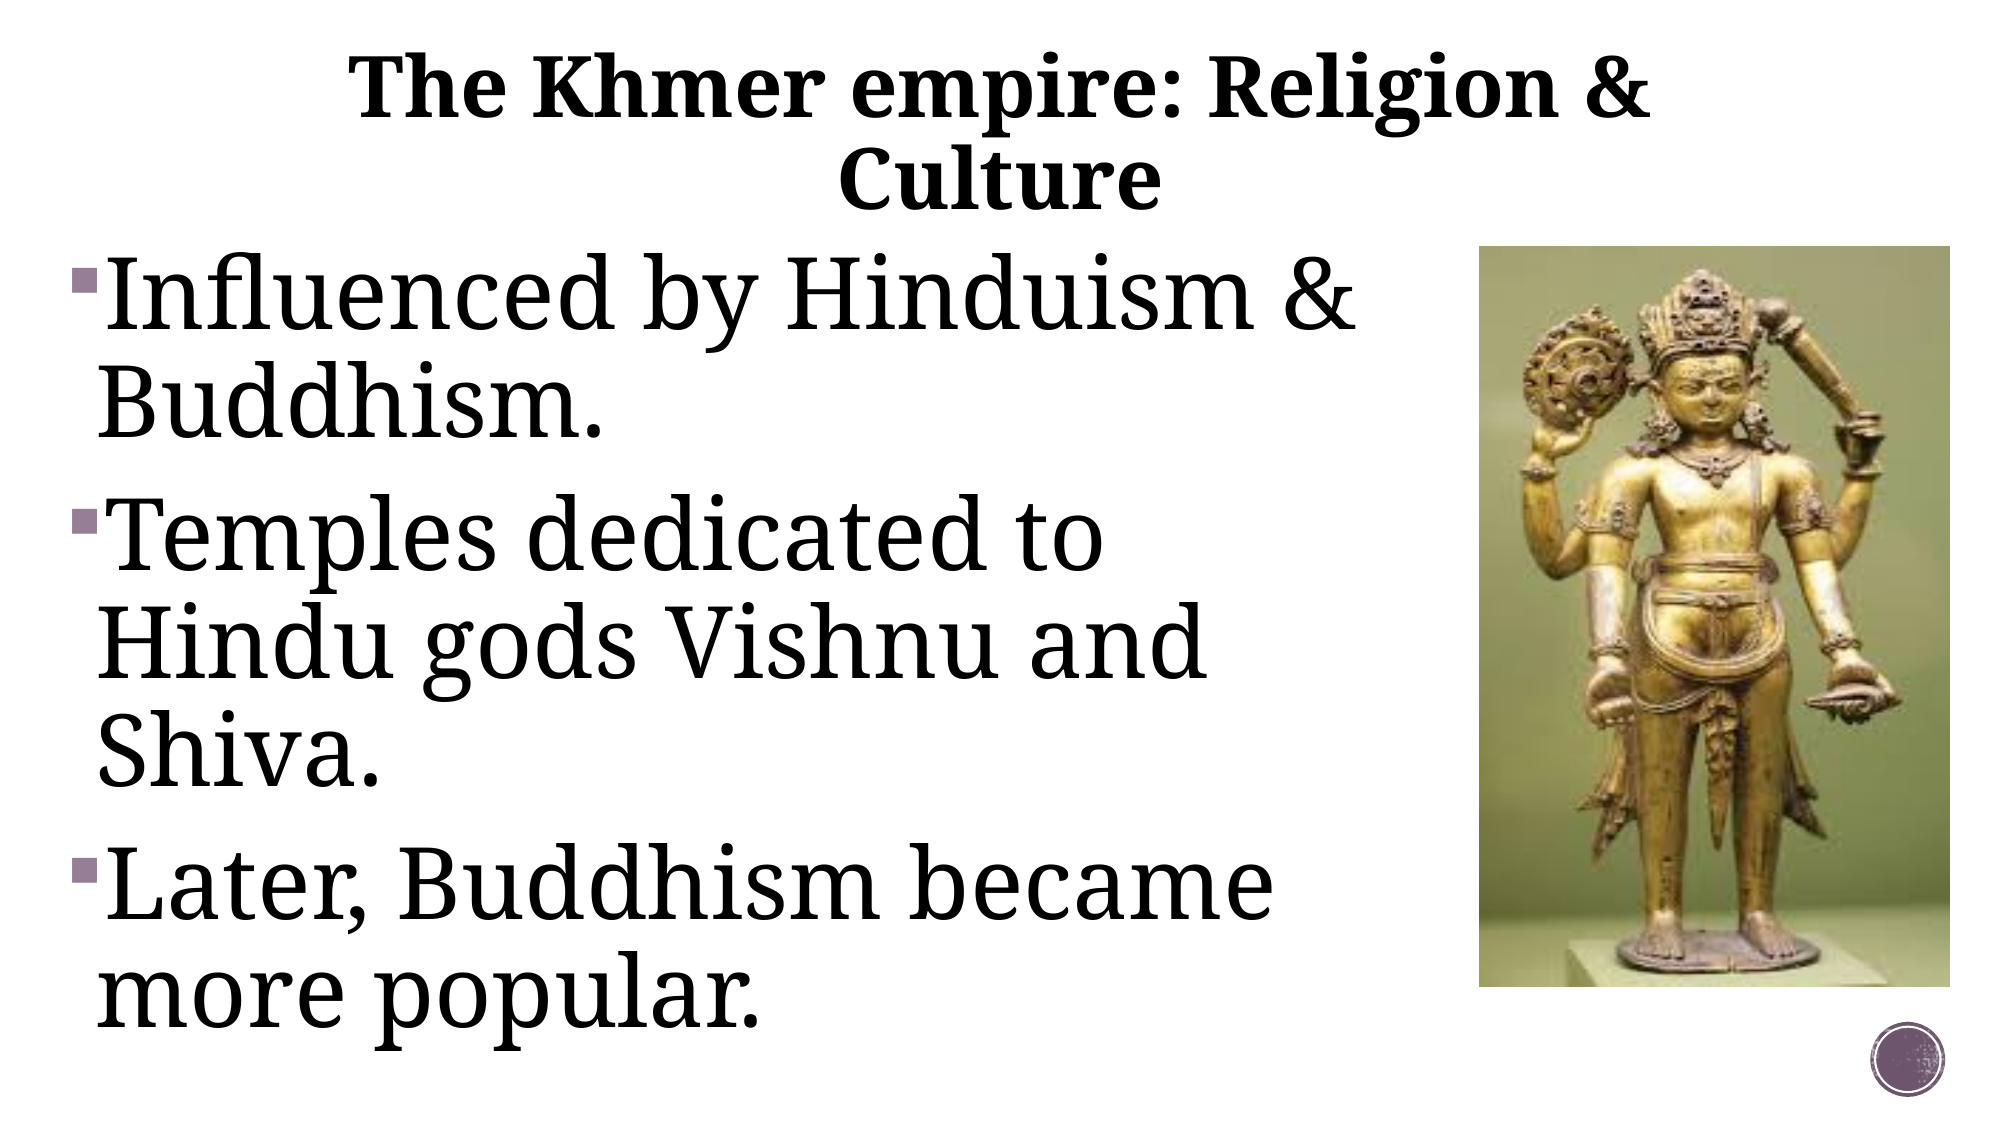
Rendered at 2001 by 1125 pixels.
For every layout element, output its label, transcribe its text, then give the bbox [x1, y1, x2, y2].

picture [1479, 246, 1950, 987]
list Influenced by Hinduism & Buddhism. Temples dedicated to Hindu gods Vishnu and Shiva. Later, Buddhism became more popular. [50, 236, 1447, 1090]
title The Khmer empire: Religion & Culture [175, 35, 1826, 237]
